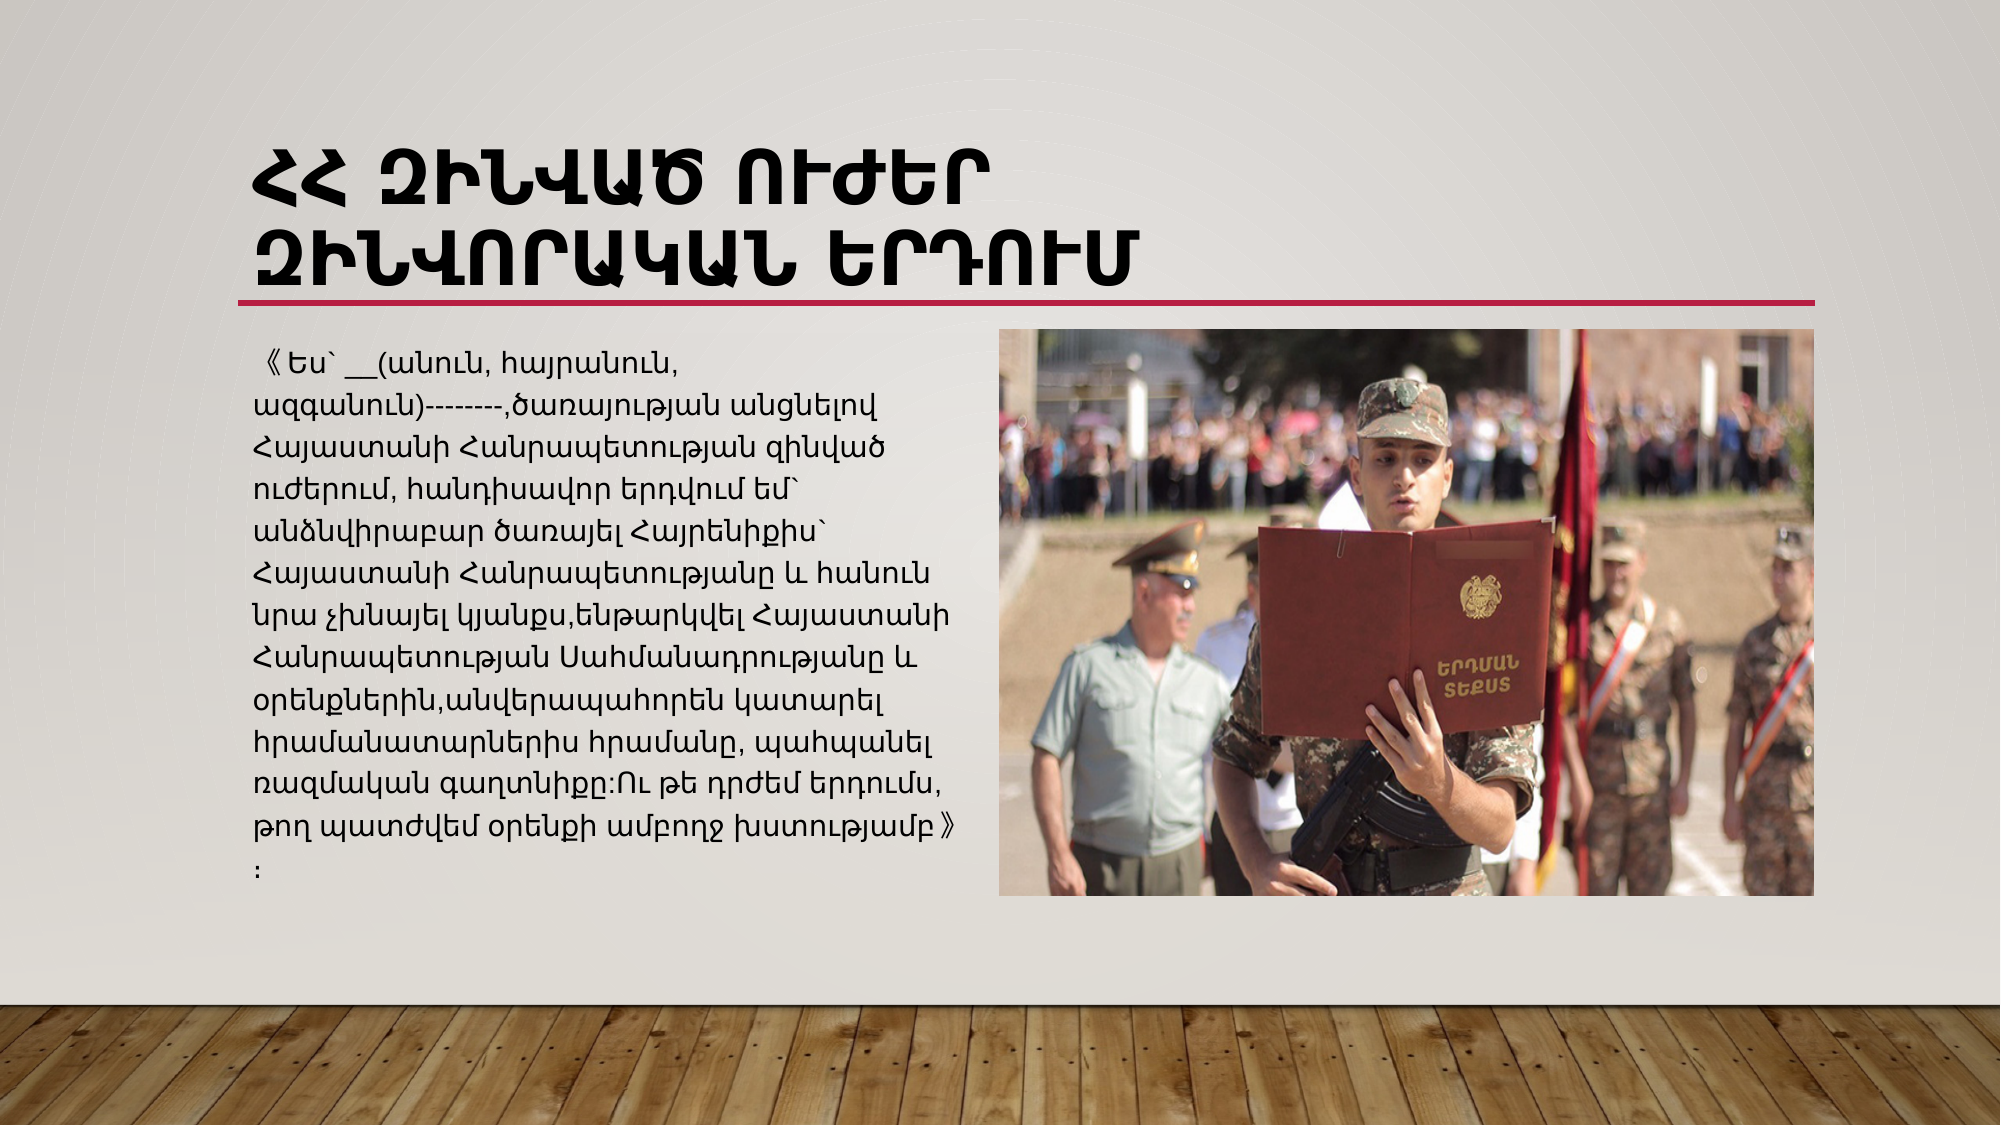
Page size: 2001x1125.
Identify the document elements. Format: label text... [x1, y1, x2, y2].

title Հհ զինված ուժեր զինվորական երդում [237, 132, 1814, 306]
picture [999, 329, 1814, 896]
list 《Ես` __(անուն, հայրանուն, ազգանուն)--------,ծառայության անցնելով Հայաստանի Հանրապետության զինված ուժերում, հանդիսավոր երդվում եմ` անձնվիրաբար ծառայել Հայրենիքիս` Հայաստանի Հանրապետությանը և հանուն նրա չխնայել կյանքս,ենթարկվել Հայաստանի Հանրապետության Սահմանադրությանը և օրենքներին,անվերապահորեն կատարել հրամանատարներիս հրամանը, պահպանել ռազմական գաղտնիքը:Ու թե դրժեմ երդումս, թող պատժվեմ օրենքի ամբողջ խստությամբ》։ [237, 329, 999, 896]
picture [0, 1005, 2000, 1125]
